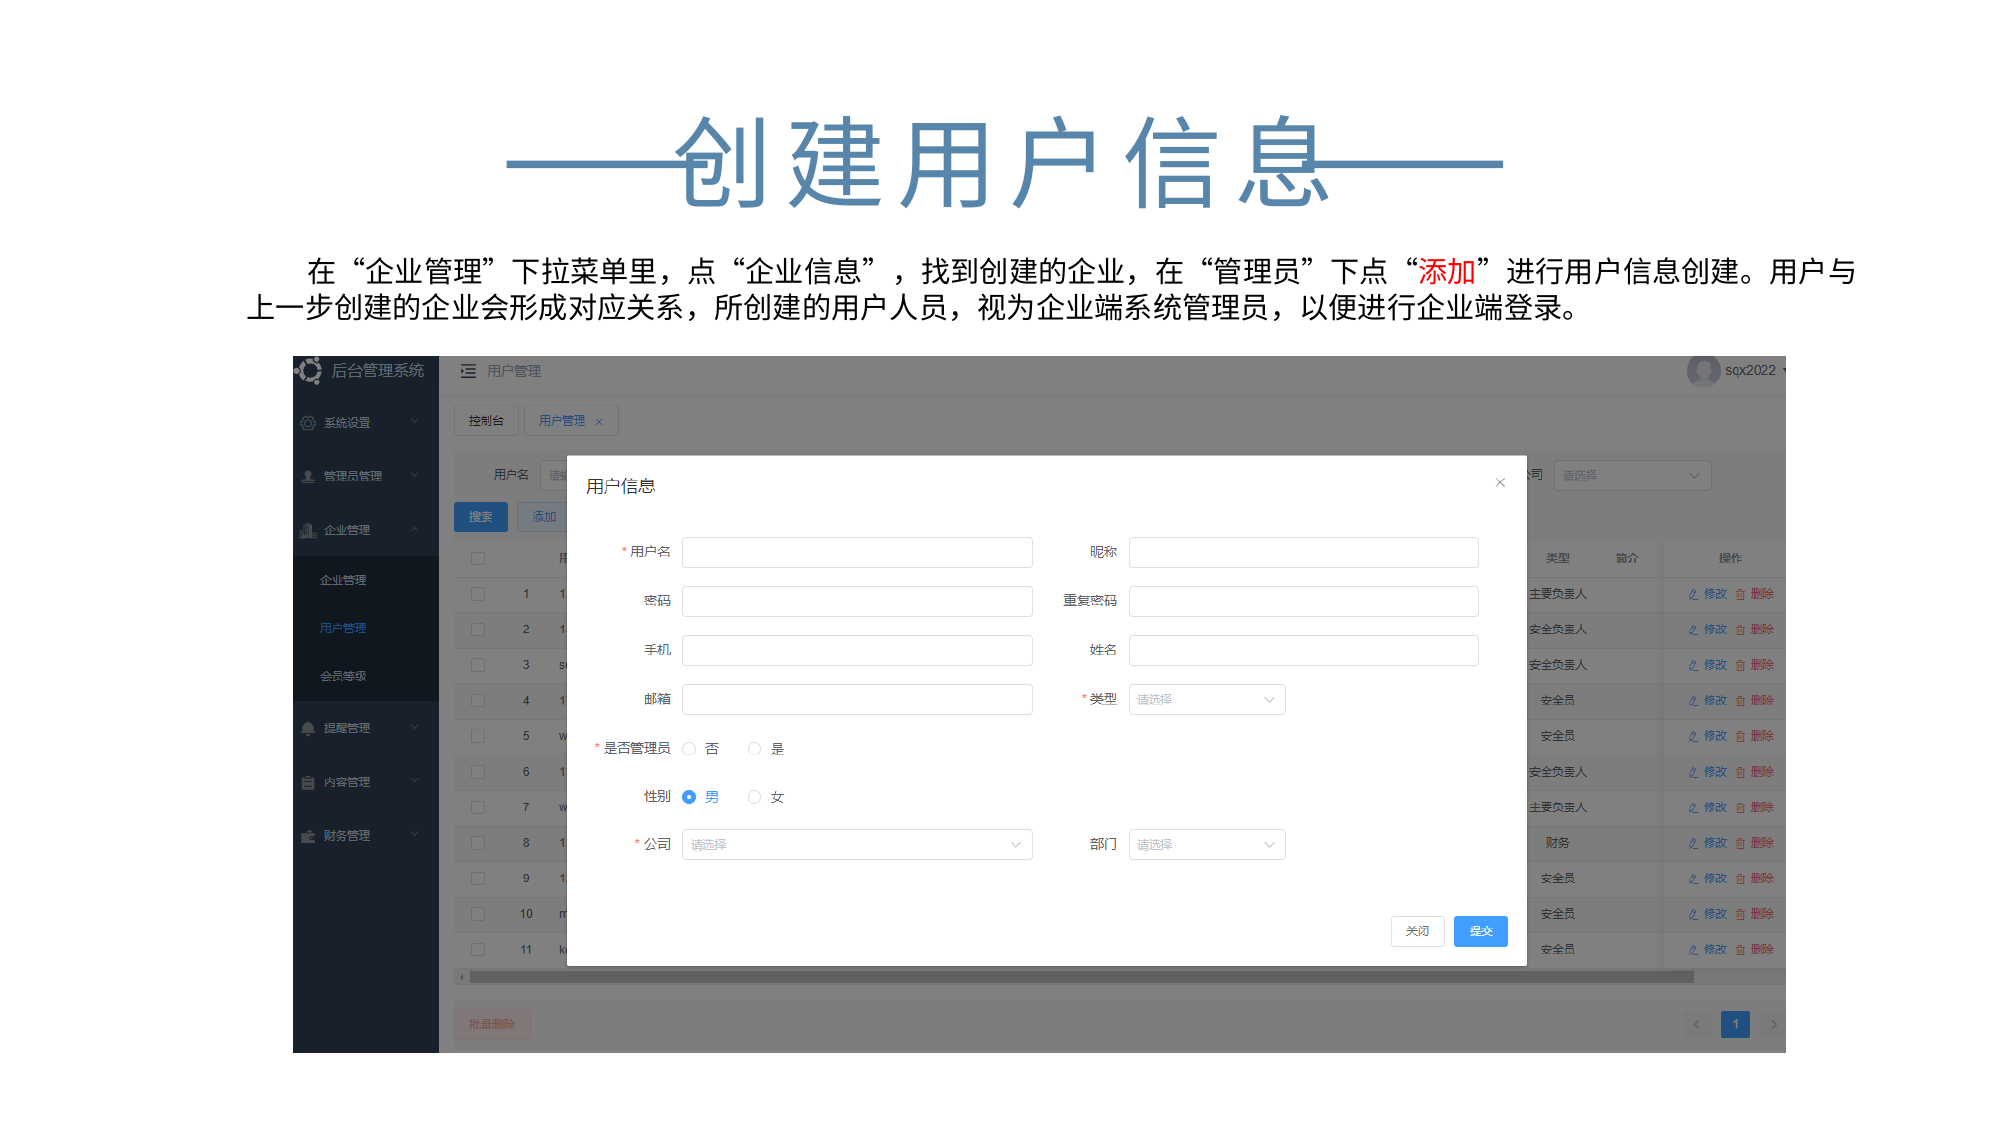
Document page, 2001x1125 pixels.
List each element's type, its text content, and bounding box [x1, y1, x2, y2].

picture [293, 356, 1786, 1053]
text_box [506, 93, 1504, 230]
text_box 在“企业管理”下拉菜单里，点“企业信息”，找到创建的企业，在“管理员”下点“添加”进行用户信息创建。用户与上一步创建的企业会形成对应关系，所创建的用户人员，视为企业端系统管理员，以便进行企业端登录。 [231, 241, 1889, 332]
